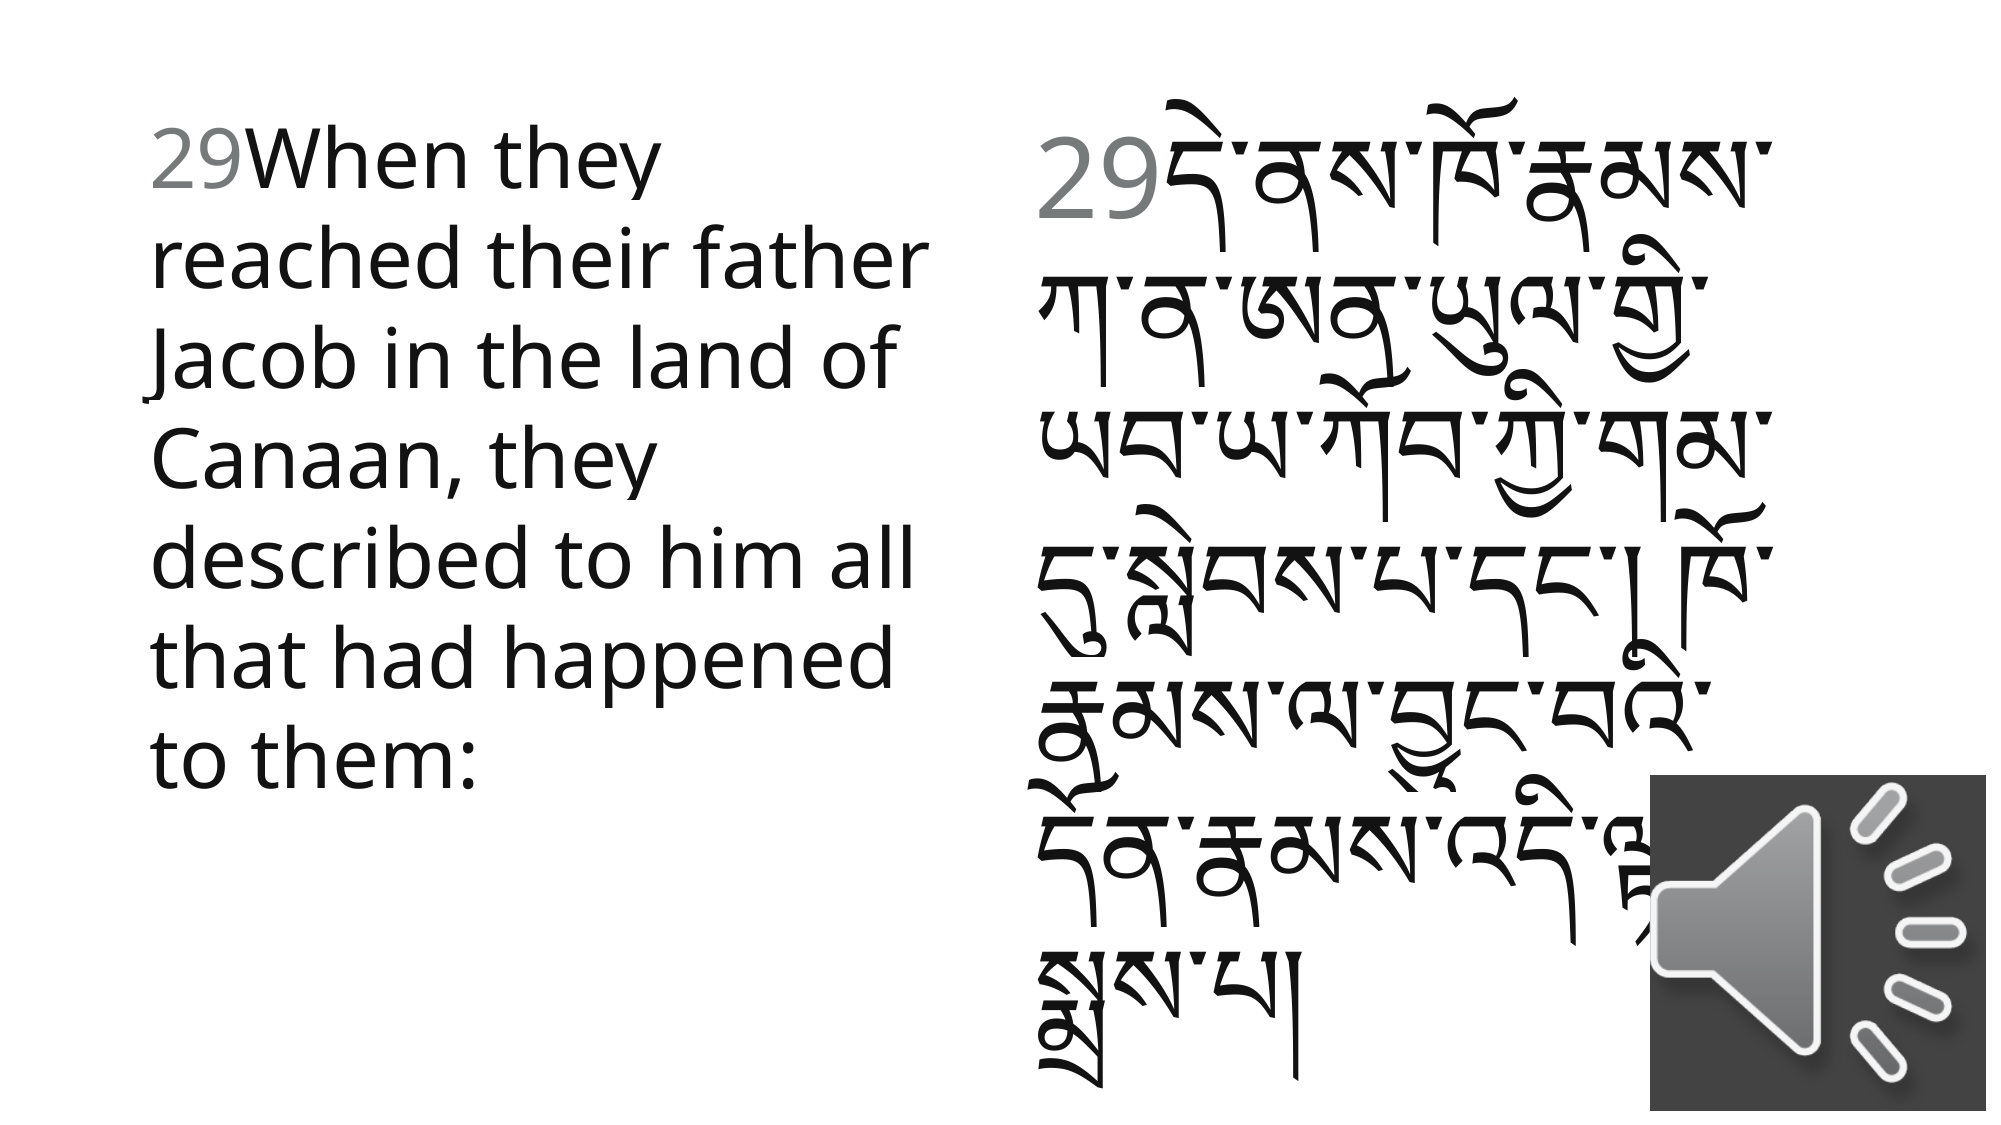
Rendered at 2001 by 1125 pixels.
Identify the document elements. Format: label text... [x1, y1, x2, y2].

text_box 29དེ་ནས་ཁོ་རྣམས་ཀ་ན་ཨན་ཡུལ་གྱི་ཡབ་ཡ་ཀོབ་ཀྱི་གམ་དུ་སླེབས་པ༌དང༌། ཁོ་རྣམས་ལ་བྱུང་བའི་དོན་རྣམས་འདི་ལྟར་སྨྲས༌པ། [1019, 98, 1866, 1030]
picture [1648, 773, 1987, 1112]
text_box 29When they reached their father Jacob in the land of Canaan, they described to him all that had happened to them: [134, 98, 981, 1030]
